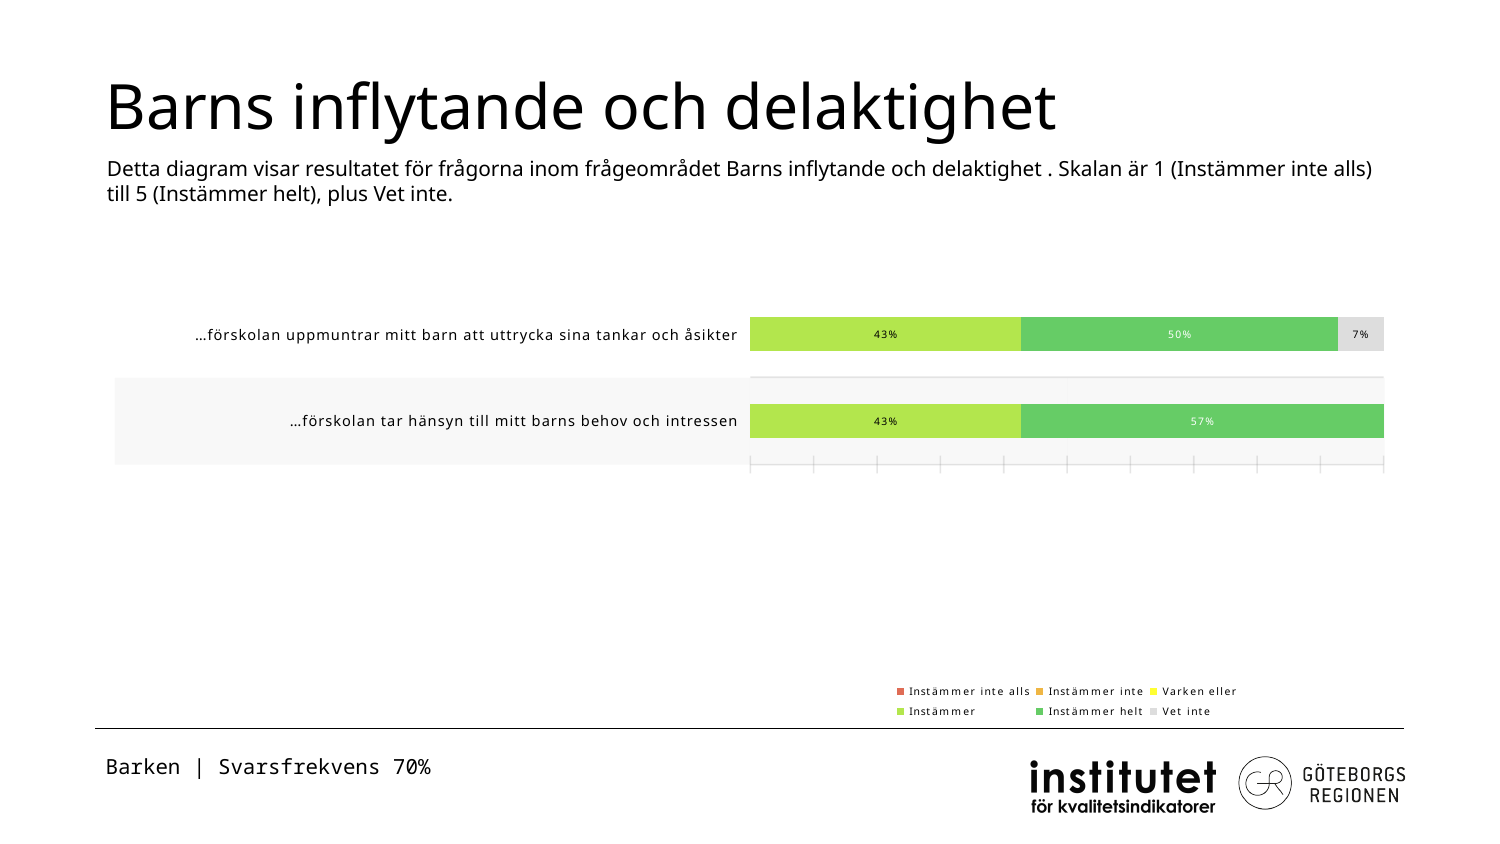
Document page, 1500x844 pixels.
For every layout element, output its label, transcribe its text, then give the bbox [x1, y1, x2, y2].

picture [1029, 753, 1218, 818]
text_box Detta diagram visar resultatet för frågorna inom frågeområdet Barns inflytande och delaktighet . Skalan är 1 (Instämmer inte alls) till 5 (Instämmer helt), plus Vet inte. [92, 148, 1409, 213]
text_box Barken | Svarsfrekvens 70% [90, 746, 986, 787]
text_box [114, 204, 1385, 725]
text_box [118, 667, 1382, 753]
title Barns inflytande och delaktighet [90, 59, 1412, 149]
